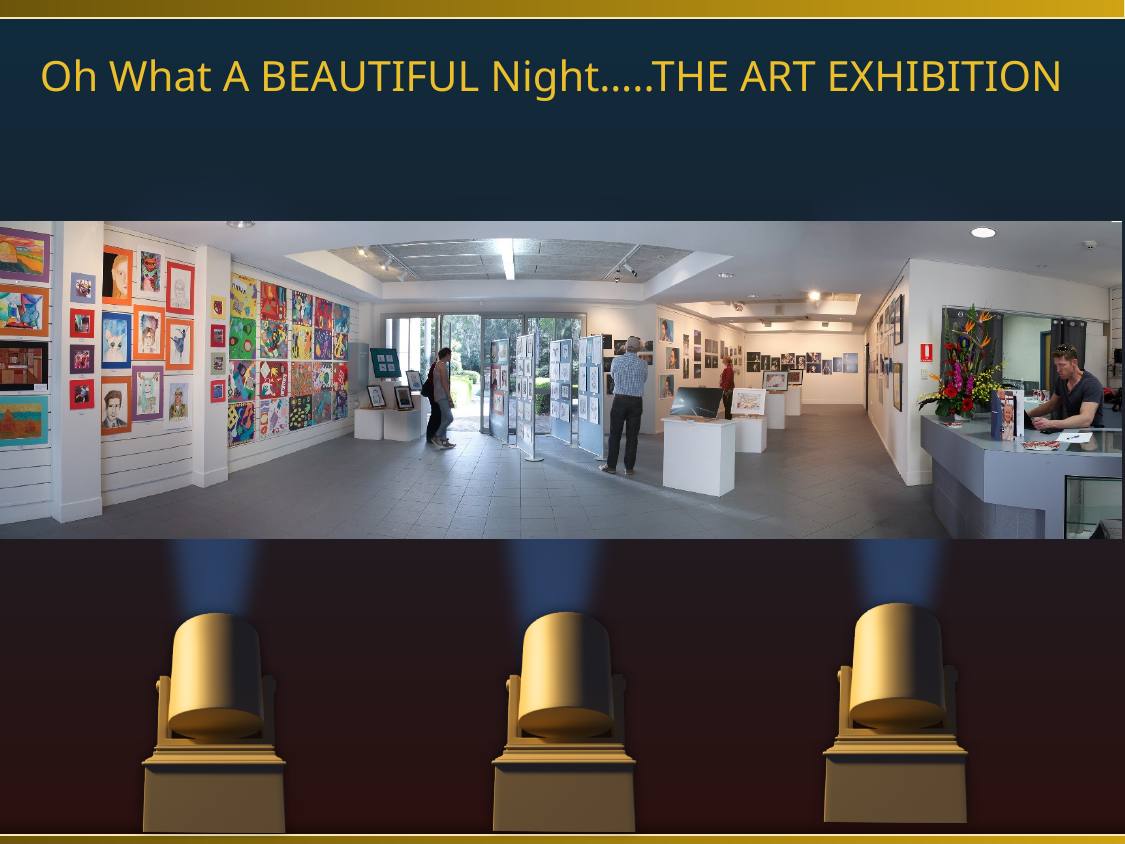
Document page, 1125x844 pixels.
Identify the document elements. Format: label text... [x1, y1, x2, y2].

picture [0, 174, 1125, 833]
title Oh What A BEAUTIFUL Night…..THE ART EXHIBITION [24, 43, 1122, 108]
